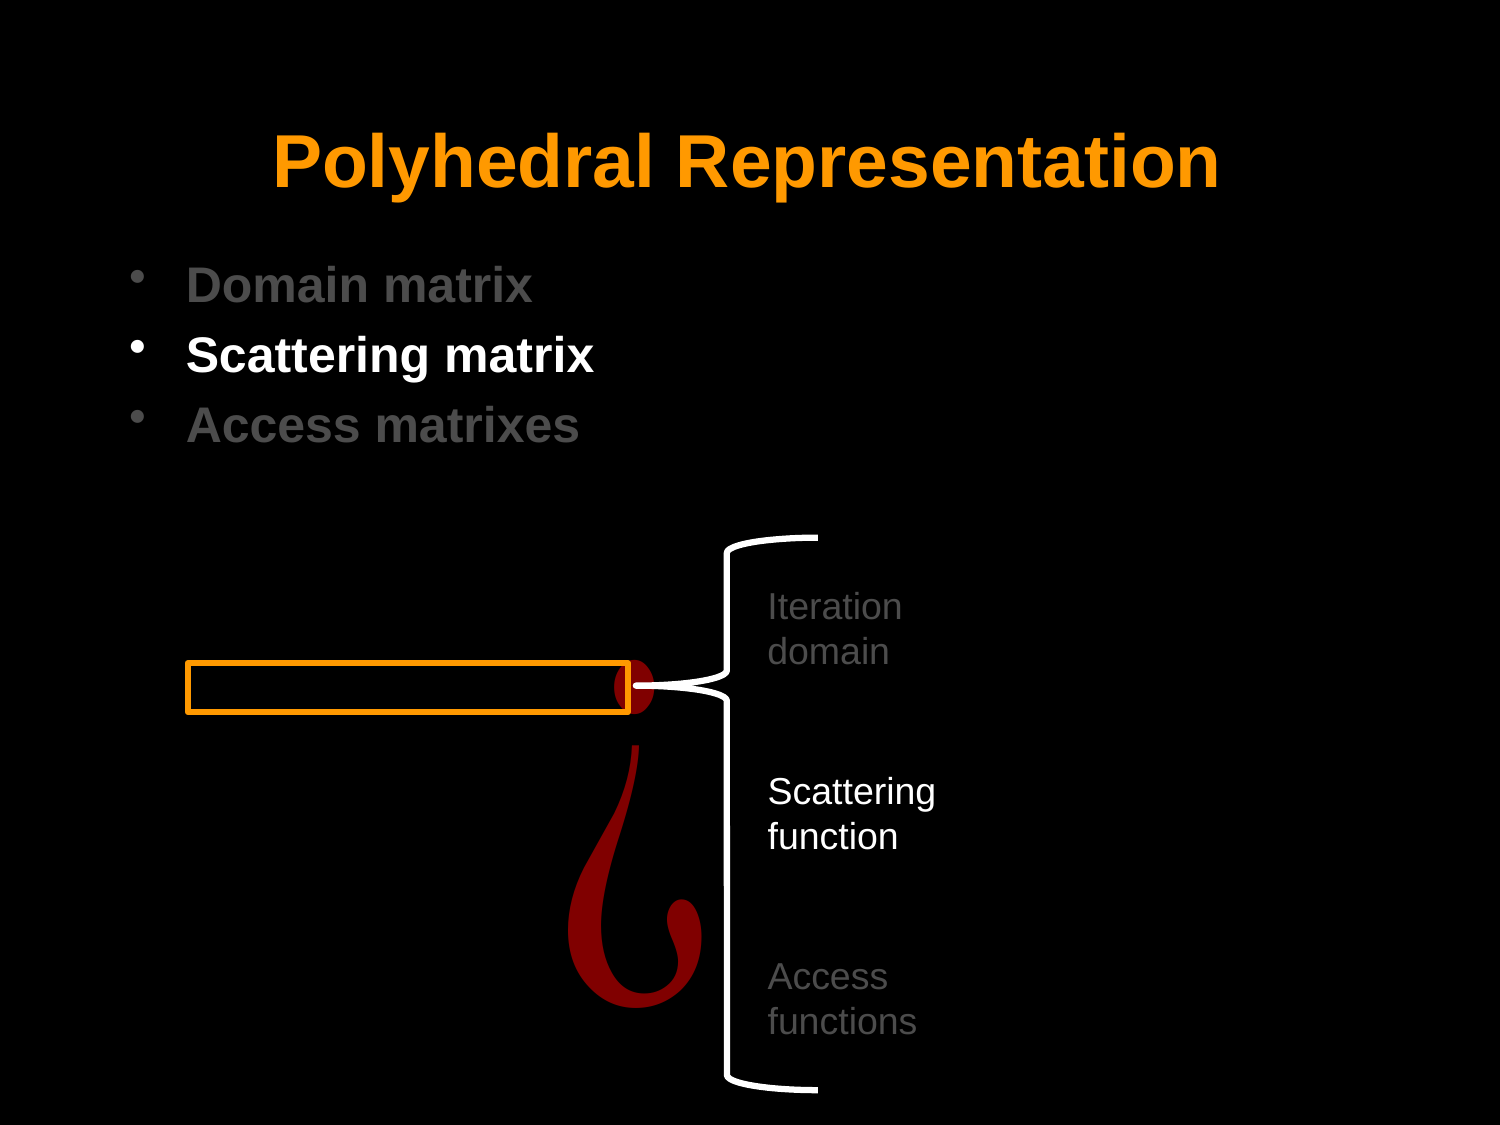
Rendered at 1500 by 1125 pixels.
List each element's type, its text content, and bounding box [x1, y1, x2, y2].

title Polyhedral Representation [109, 87, 1385, 228]
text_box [95, 230, 1481, 1091]
